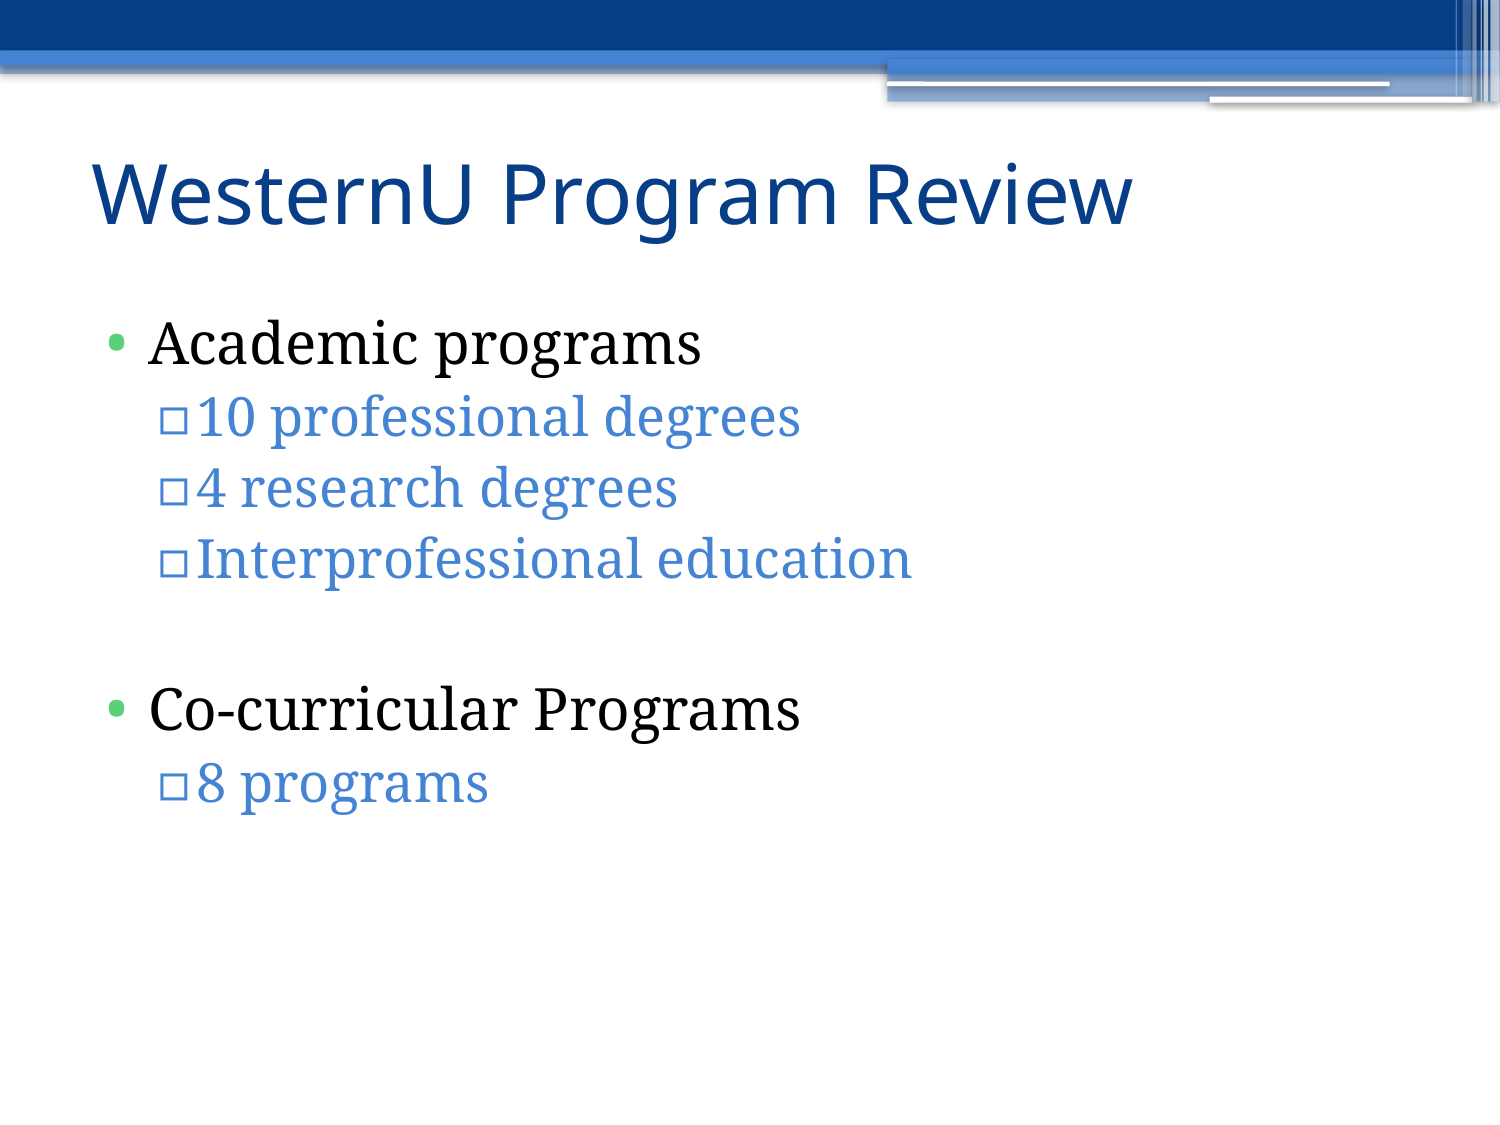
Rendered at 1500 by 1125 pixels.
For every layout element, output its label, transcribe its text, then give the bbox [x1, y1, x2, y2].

title WesternU Program Review [76, 103, 1427, 279]
list Academic programs 10 professional degrees 4 research degrees Interprofessional education Co-curricular Programs 8 programs [73, 298, 1424, 1008]
